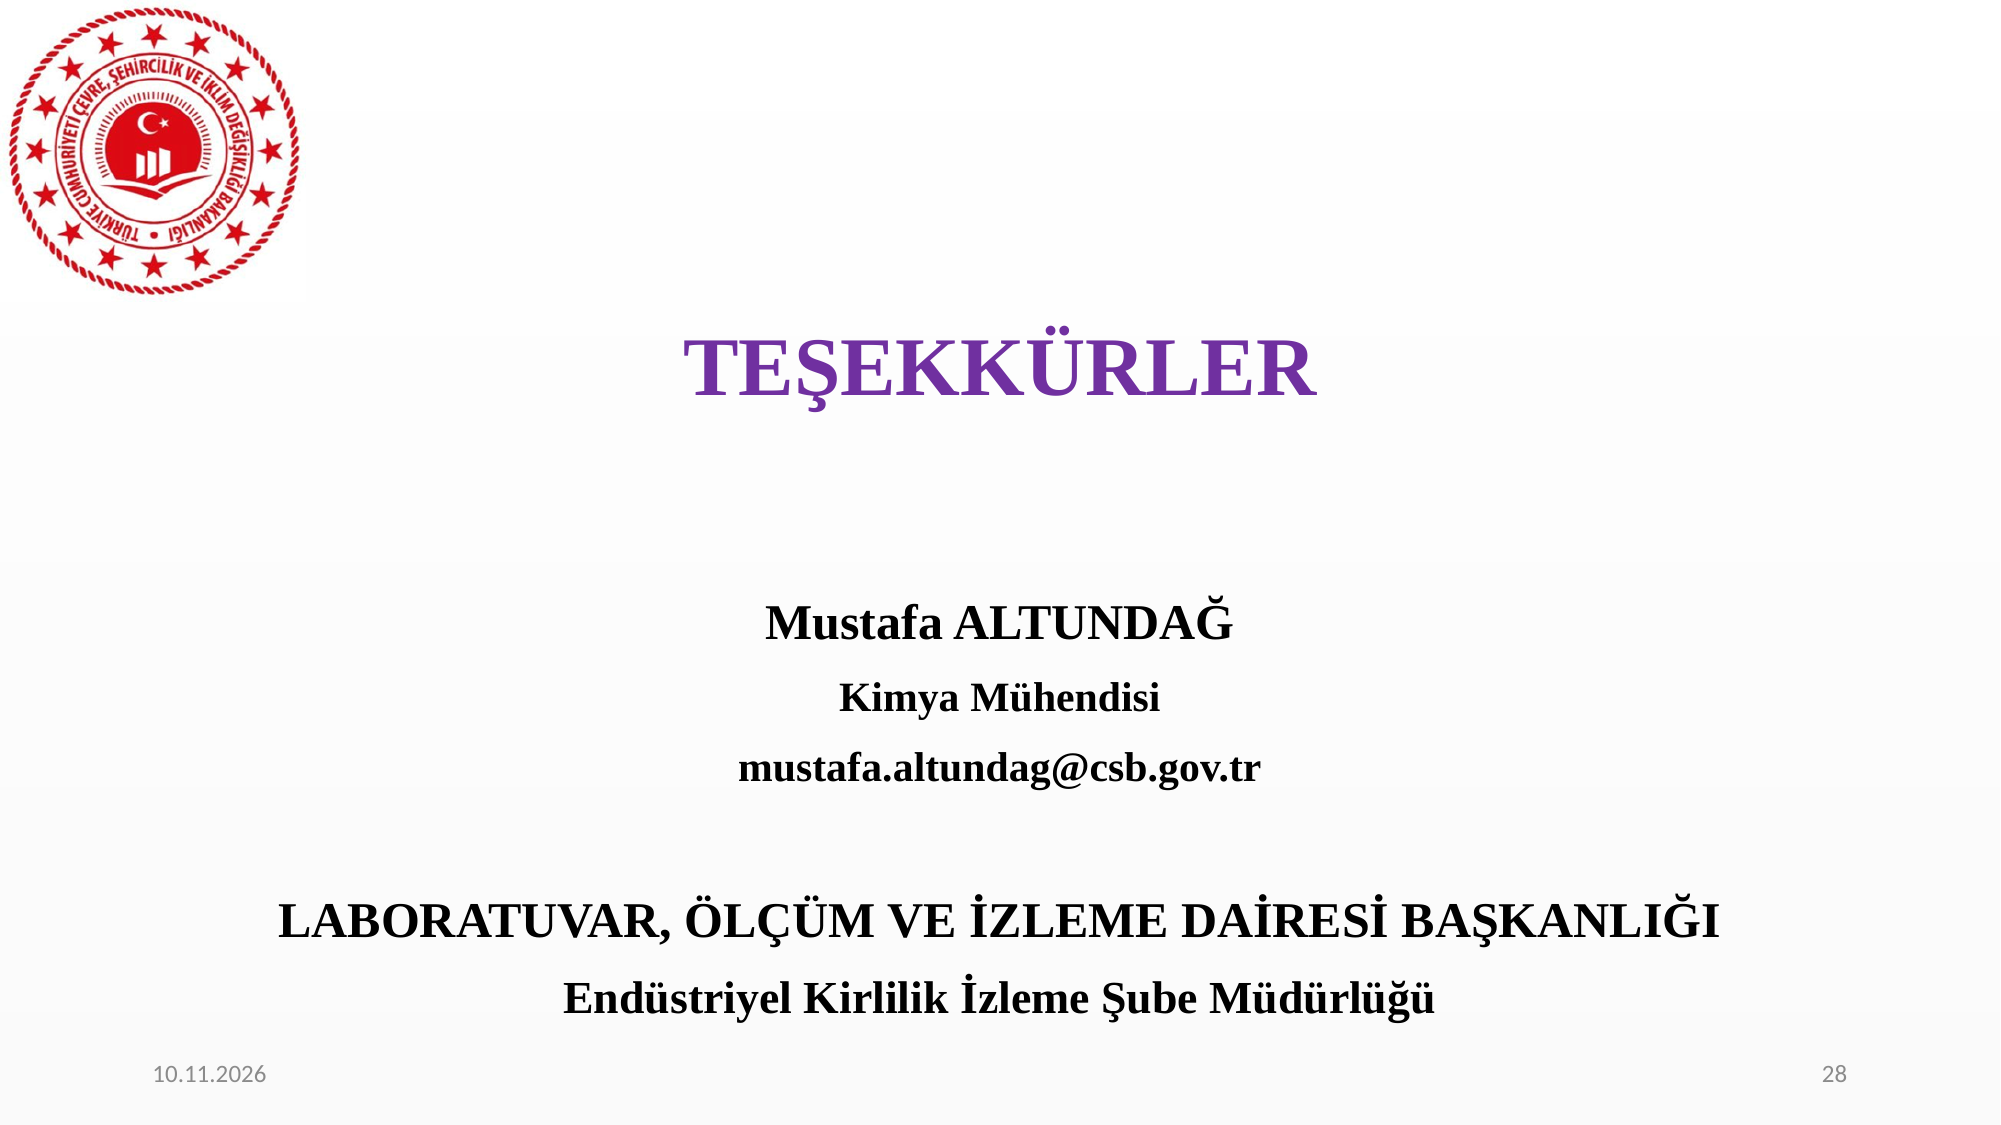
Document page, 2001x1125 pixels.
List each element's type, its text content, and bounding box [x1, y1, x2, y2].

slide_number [137, 1042, 588, 1103]
slide_number 28 [1412, 1042, 1863, 1103]
list TEŞEKKÜRLER Mustafa ALTUNDAĞ Kimya Mühendisi mustafa.altundag@csb.gov.tr LABORATUVAR, ÖLÇÜM VE İZLEME DAİRESİ BAŞKANLIĞI Endüstriyel Kirlilik İzleme Şube Müdürlüğü [229, 191, 1771, 1103]
picture [0, 0, 306, 302]
